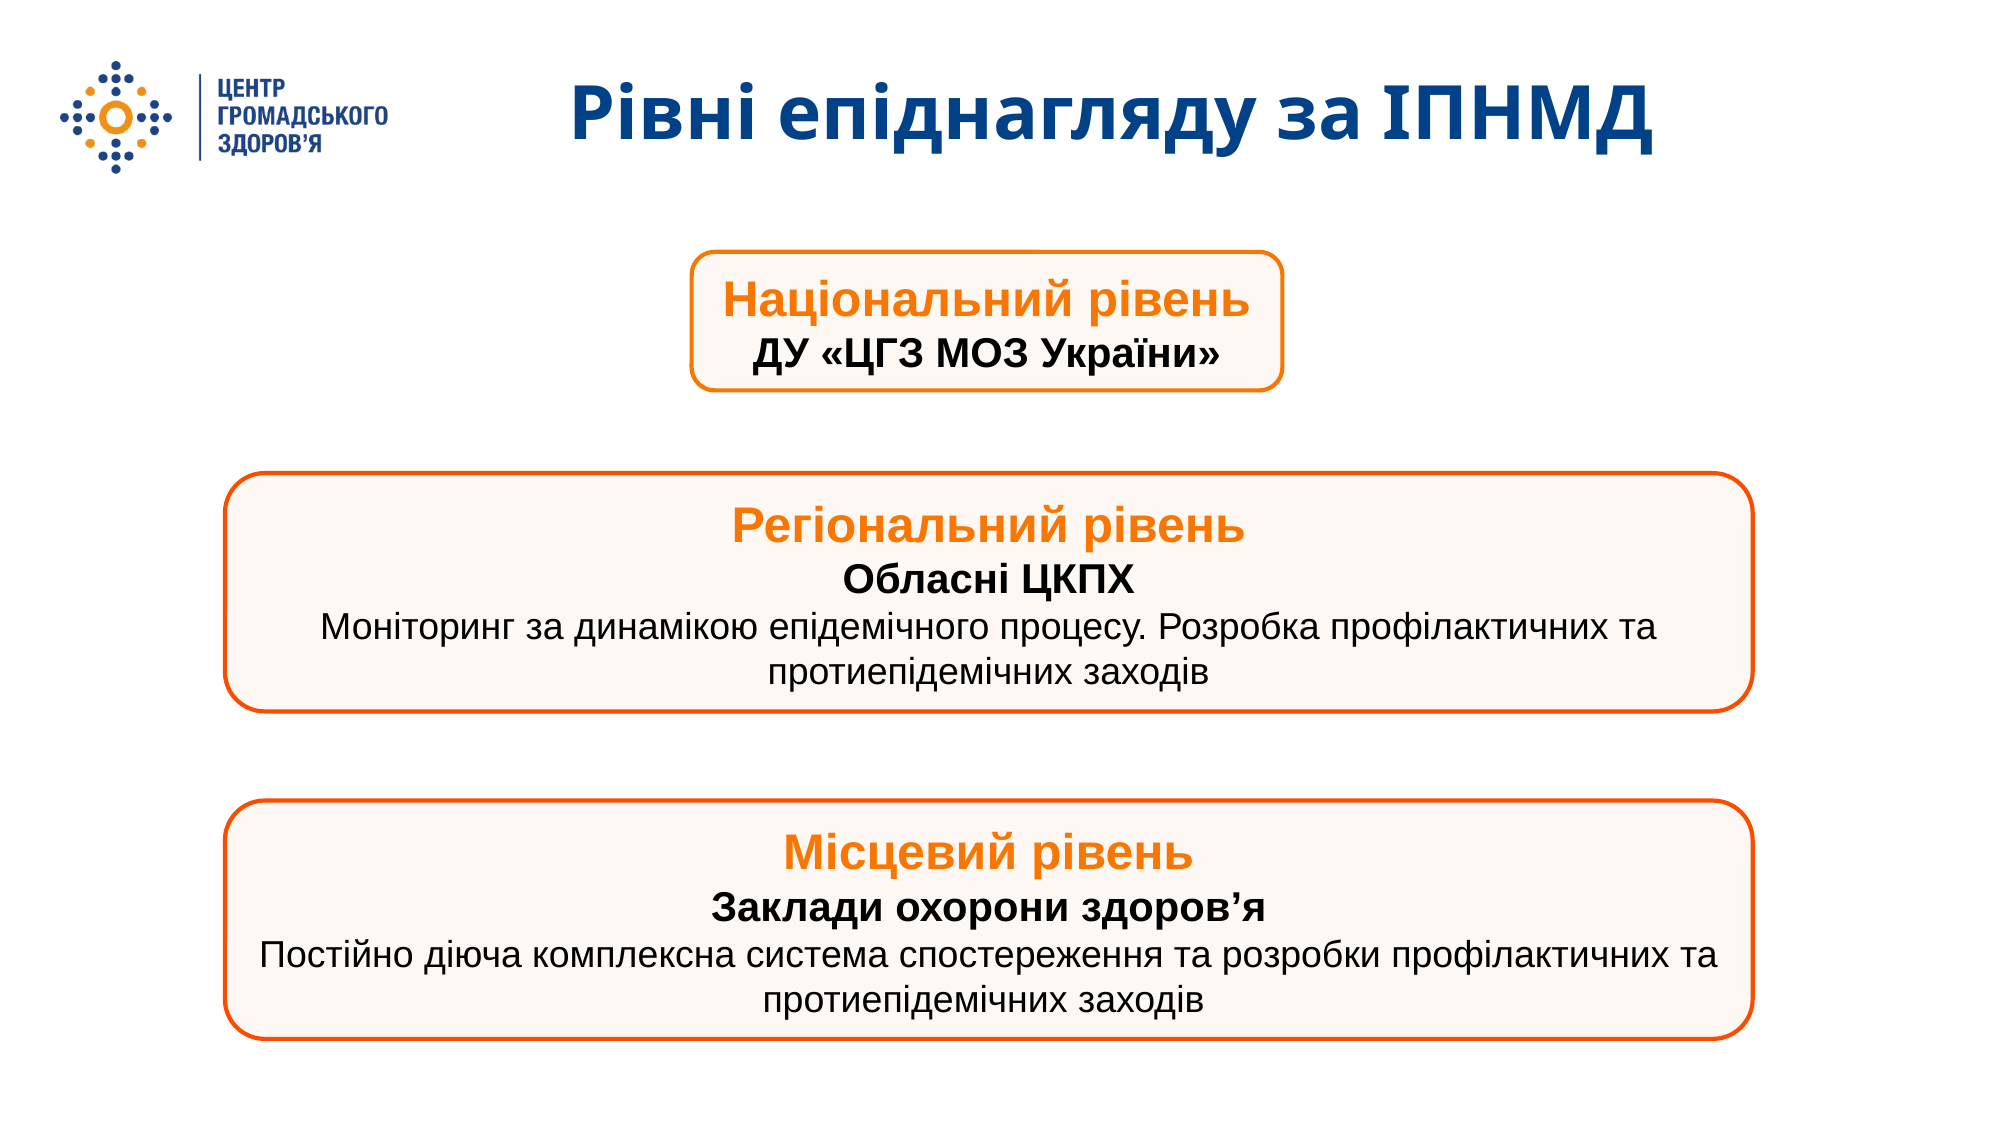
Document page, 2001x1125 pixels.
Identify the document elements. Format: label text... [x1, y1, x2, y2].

text_box Місцевий рівень Заклади охорони здоров’я Постійно діюча комплексна система спостереження та розробки профілактичних та протиепідемічних заходів [224, 800, 1753, 1039]
picture [57, 56, 394, 176]
text_box Рівні епіднагляду за ІПНМД [553, 56, 1907, 162]
text_box Регіональний рівень Обласні ЦКПХ Моніторинг за динамікою епідемічного процесу. Розробка профілактичних та протиепідемічних заходів [224, 473, 1753, 712]
text_box Національний рівень ДУ «ЦГЗ МОЗ України» [691, 251, 1283, 391]
